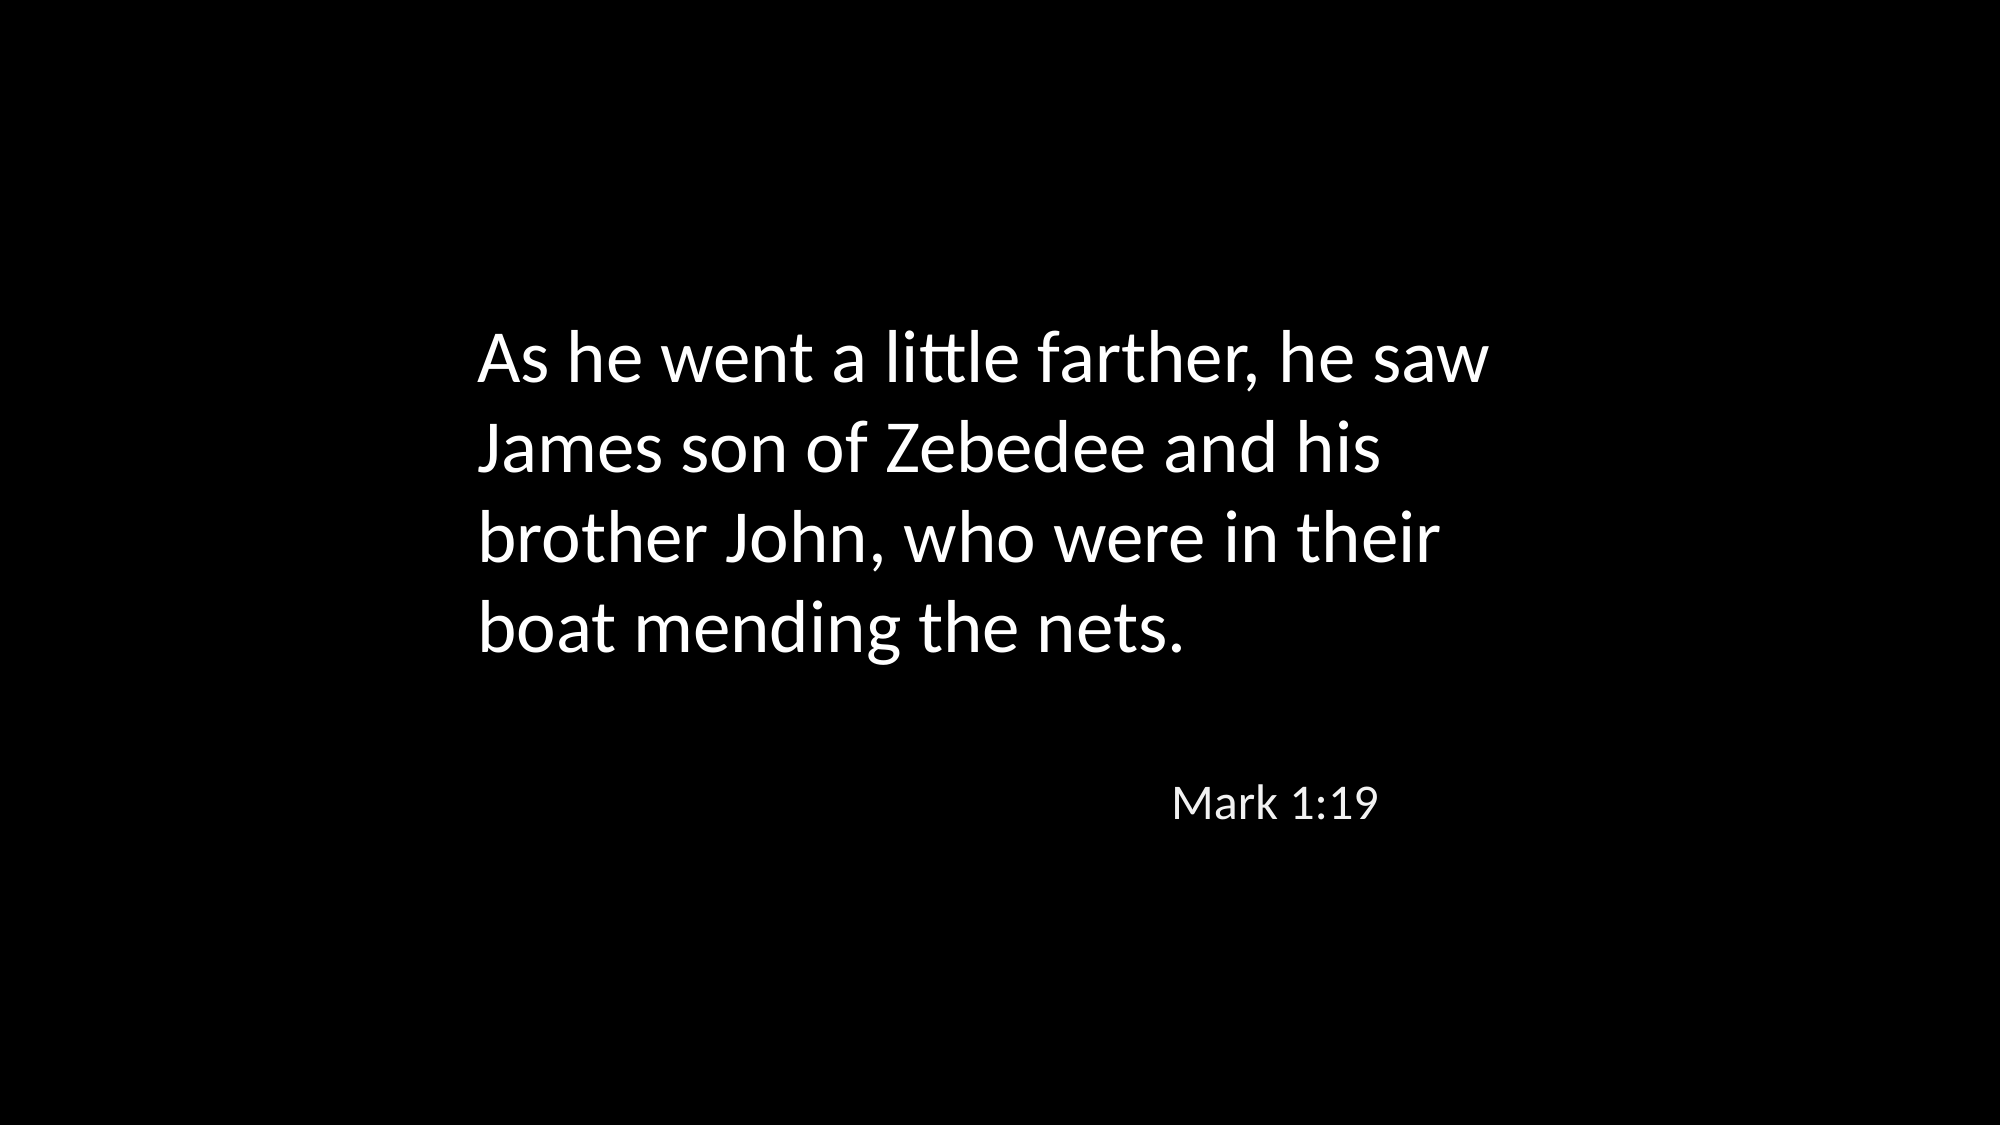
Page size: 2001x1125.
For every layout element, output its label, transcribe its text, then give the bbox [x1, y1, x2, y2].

text_box Mark 1:19 [999, 762, 1550, 838]
text_box As he went a little farther, he saw James son of Zebedee and his brother John, who were in their boat mending the nets. [462, 299, 1575, 675]
